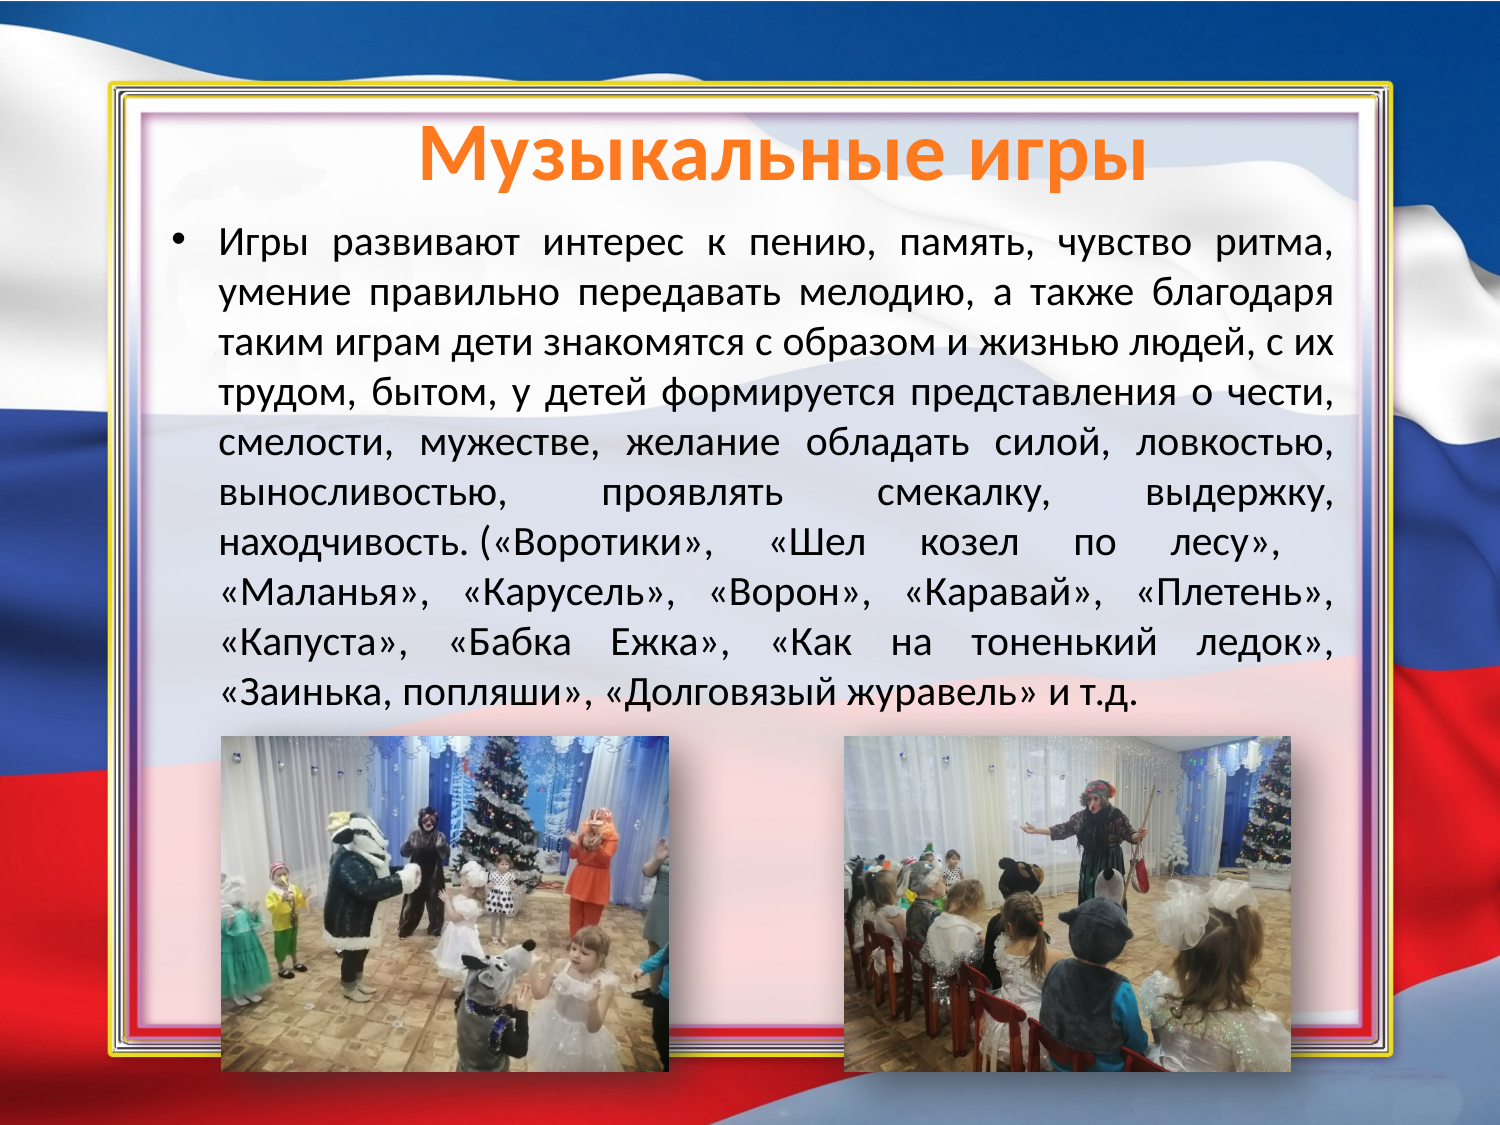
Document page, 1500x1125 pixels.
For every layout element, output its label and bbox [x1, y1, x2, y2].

picture [844, 736, 1291, 1072]
list [0, 1, 1500, 1125]
picture [221, 736, 669, 1072]
